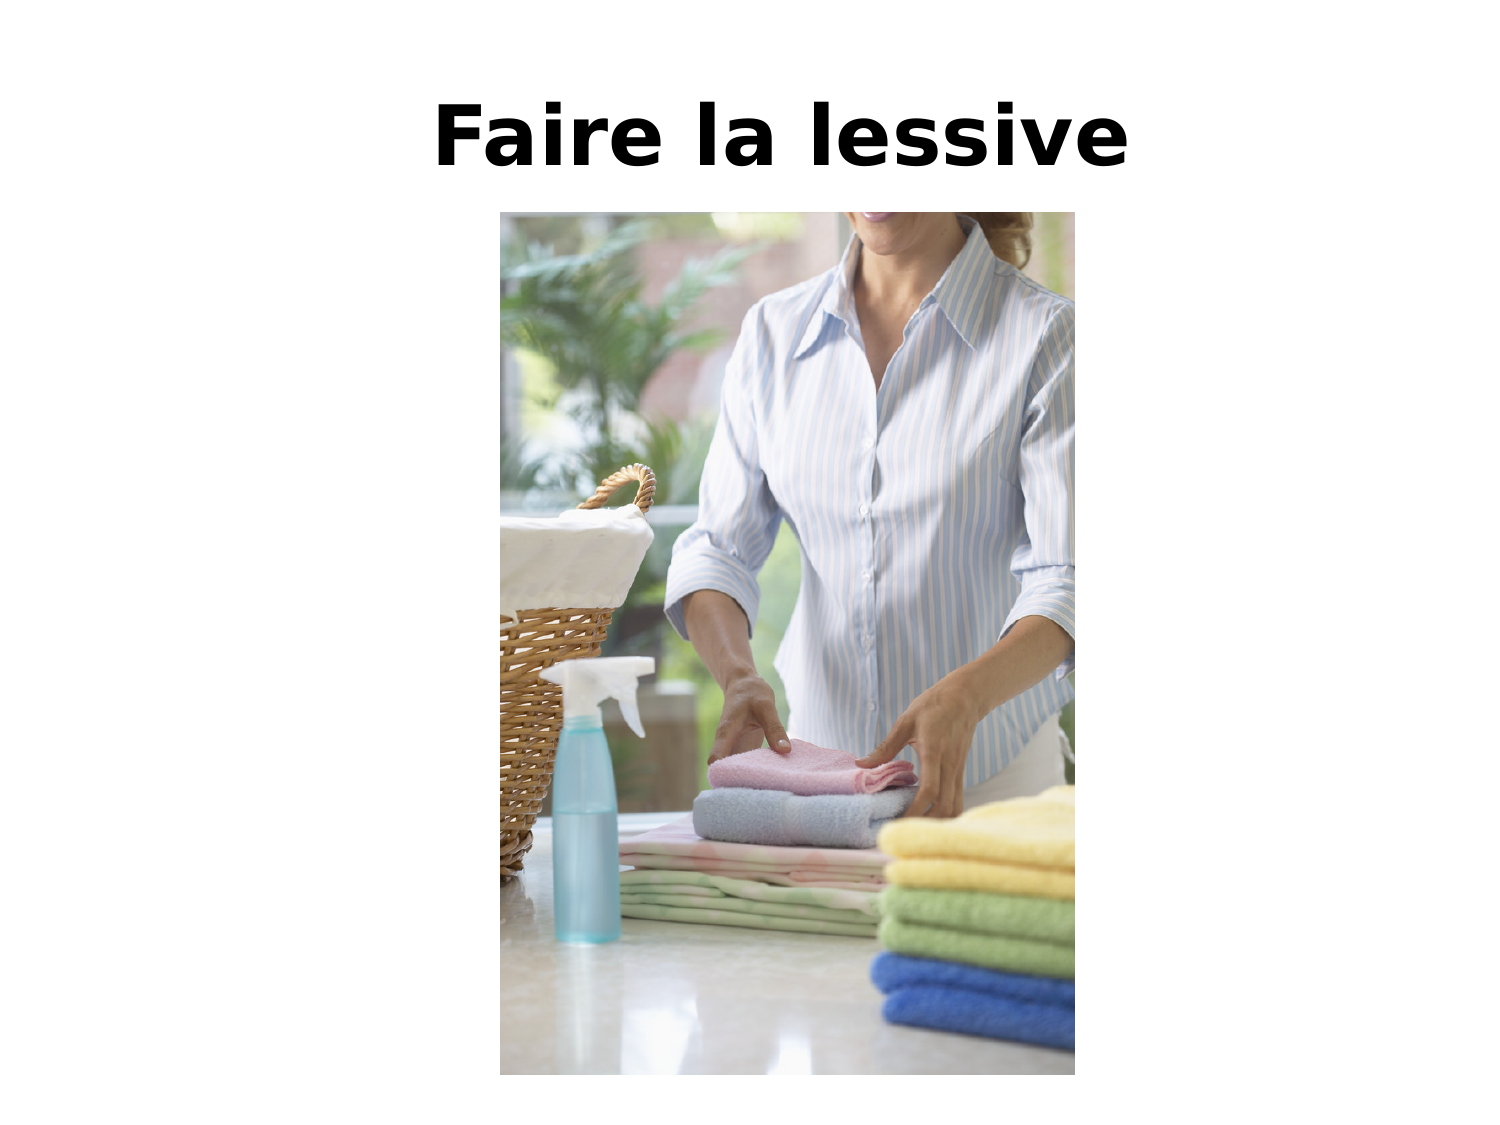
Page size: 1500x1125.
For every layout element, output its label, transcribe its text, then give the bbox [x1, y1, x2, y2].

text_box Faire la lessive [112, 75, 1450, 190]
picture [499, 212, 1075, 1076]
